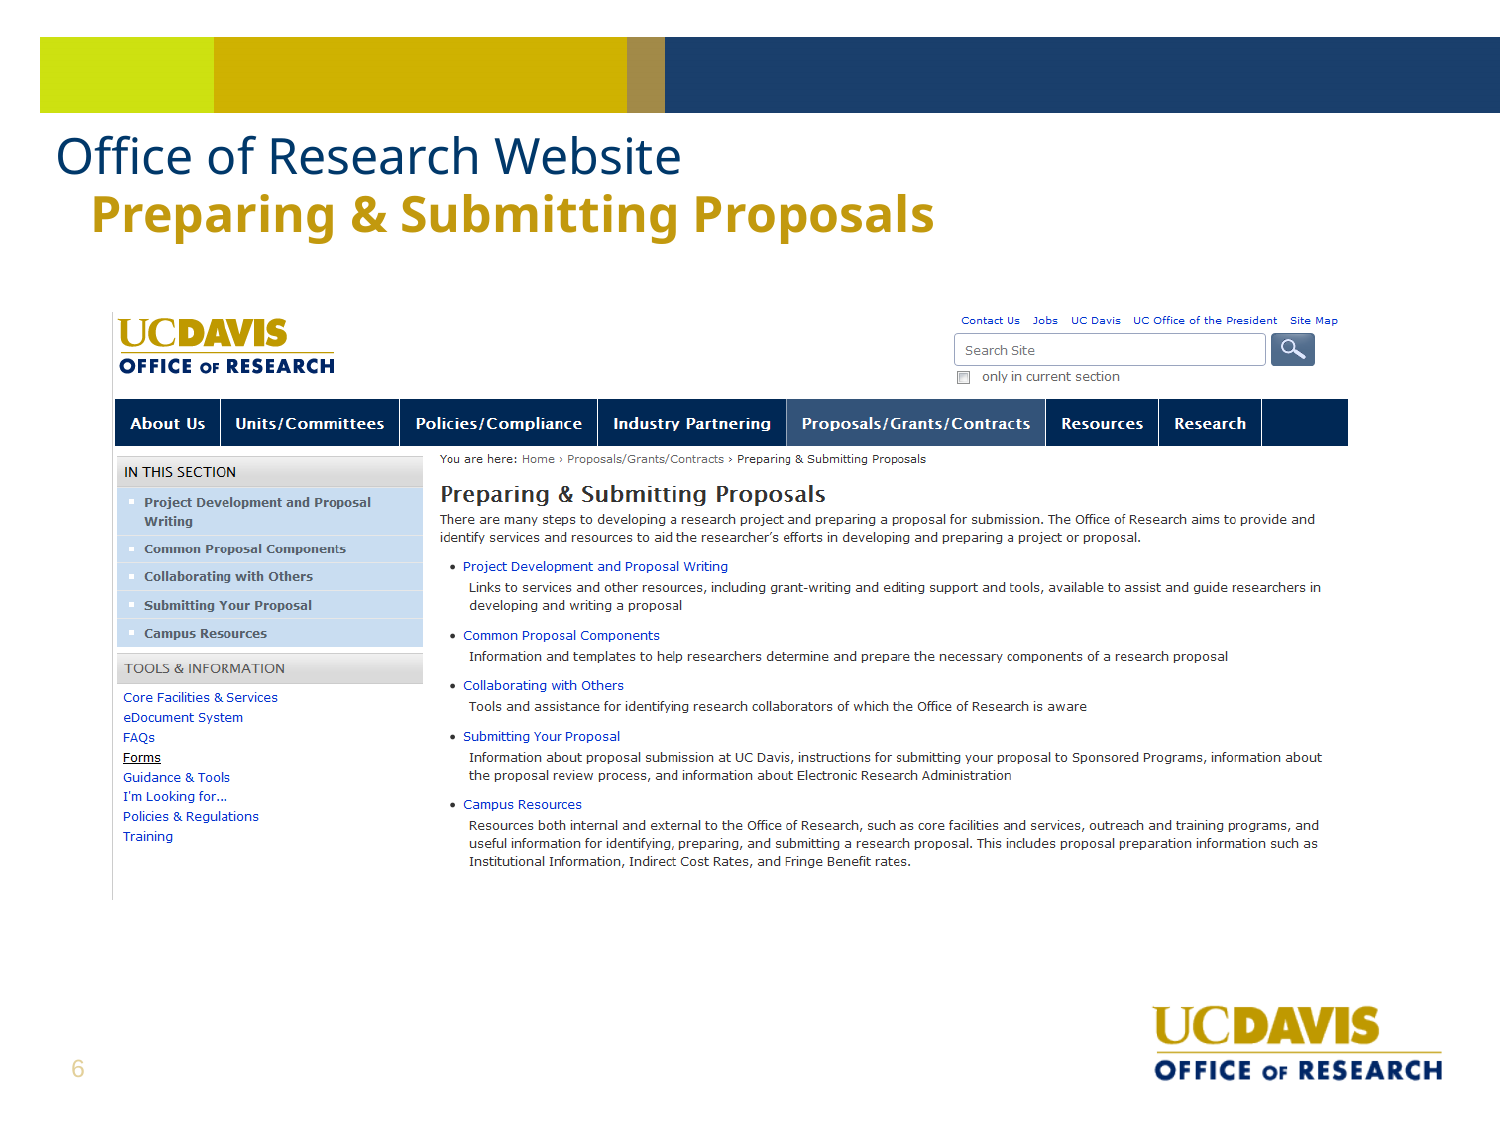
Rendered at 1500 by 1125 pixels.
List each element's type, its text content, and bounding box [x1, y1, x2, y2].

picture [112, 312, 1349, 901]
slide_number 6 [24, 1037, 100, 1098]
picture [1149, 999, 1450, 1088]
picture [40, 37, 1500, 112]
list Preparing & Submitting Proposals [75, 174, 1425, 238]
title Office of Research Website [40, 112, 1500, 198]
